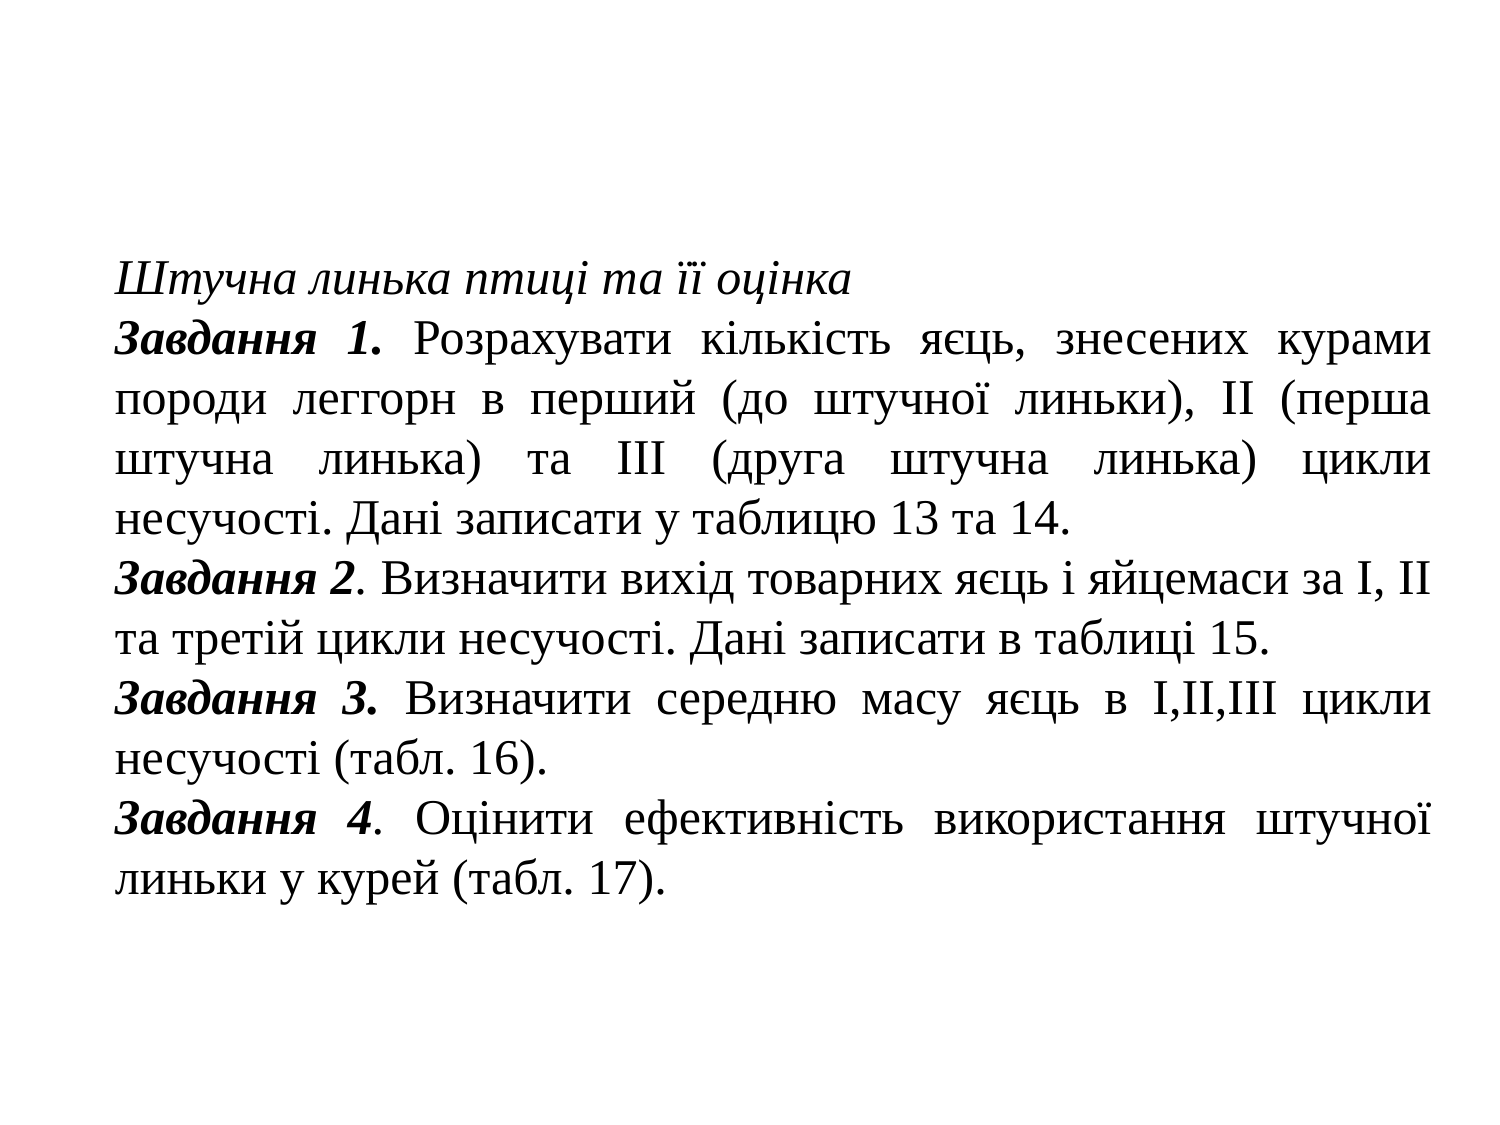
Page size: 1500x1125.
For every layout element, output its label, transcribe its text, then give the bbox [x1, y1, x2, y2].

text_box Штучна линька птиці та її оцінка Завдання 1. Розрахувати кількість яєць, знесених курами породи леггорн в перший (до штучної линьки), ІІ (перша штучна линька) та ІІІ (друга штучна линька) цикли несучості. Дані записати у таблицю 13 та 14. Завдання 2. Визначити вихід товарних яєць і яйцемаси за І, ІІ та третій цикли несучості. Дані записати в таблиці 15. Завдання 3. Визначити середню масу яєць в І,ІІ,ІІІ цикли несучості (табл. 16). Завдання 4. Оцінити ефективність використання штучної линьки у курей (табл. 17). [100, 236, 1447, 912]
